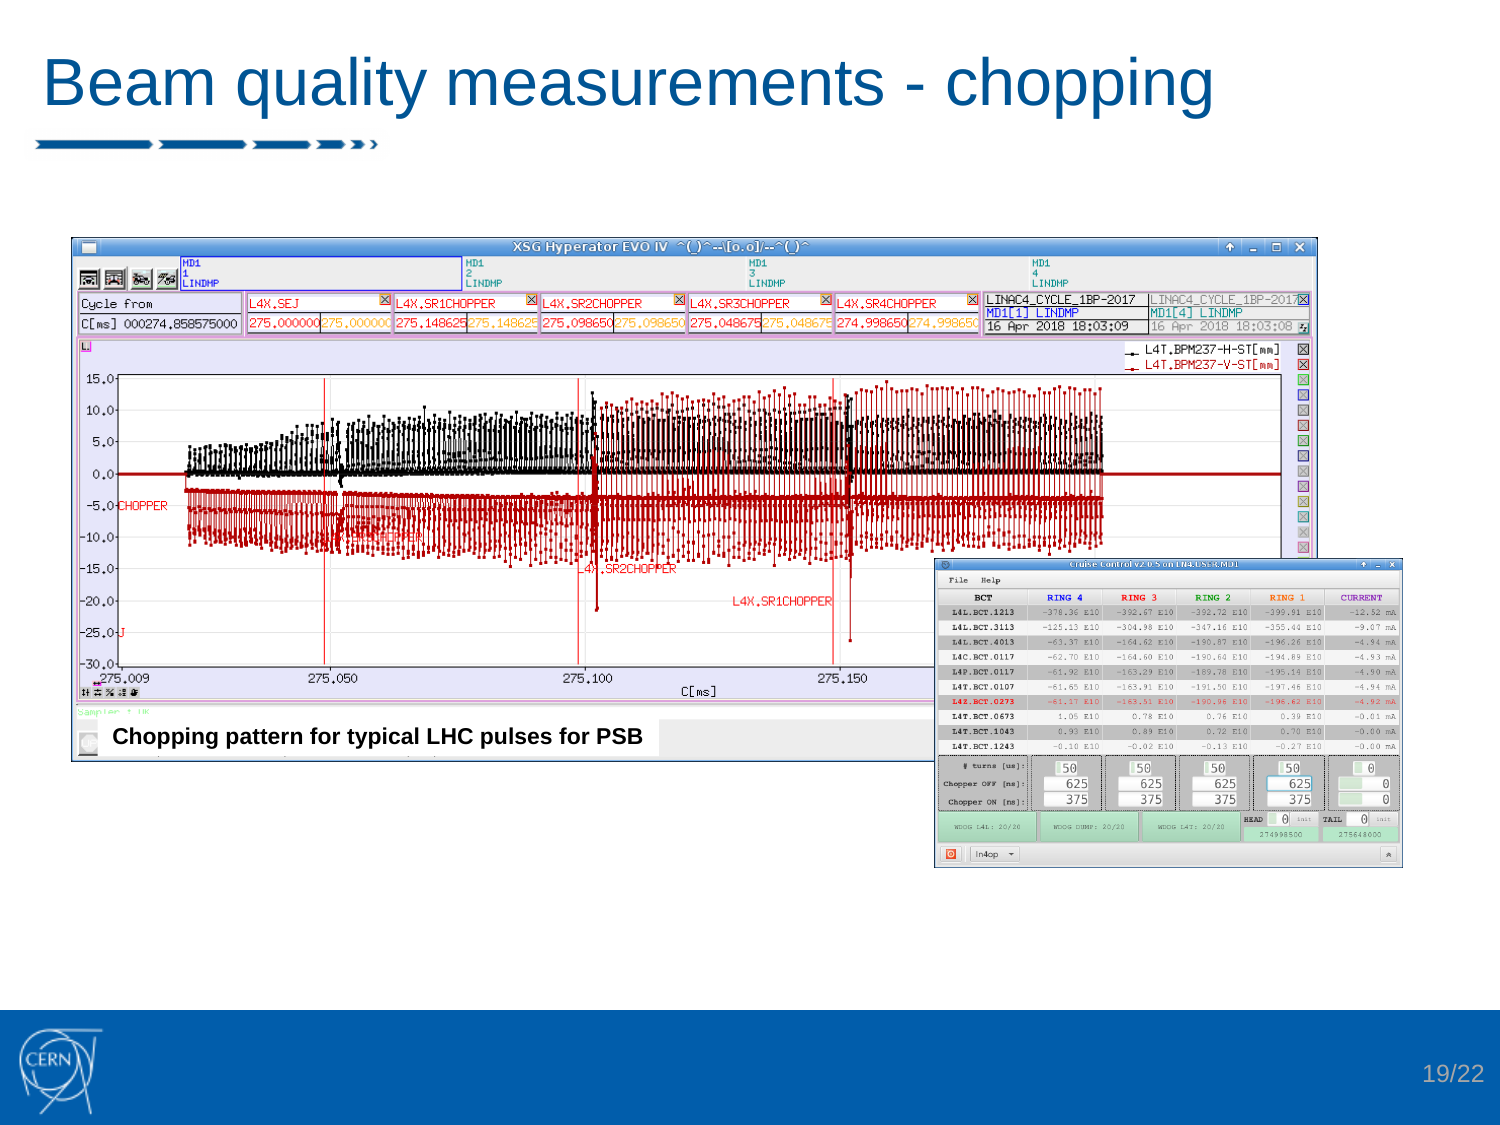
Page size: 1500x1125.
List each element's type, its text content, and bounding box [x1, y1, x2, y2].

slide_number 19/22 [1397, 1042, 1500, 1103]
title Beam quality measurements - chopping [35, 17, 1385, 141]
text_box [71, 237, 1403, 868]
